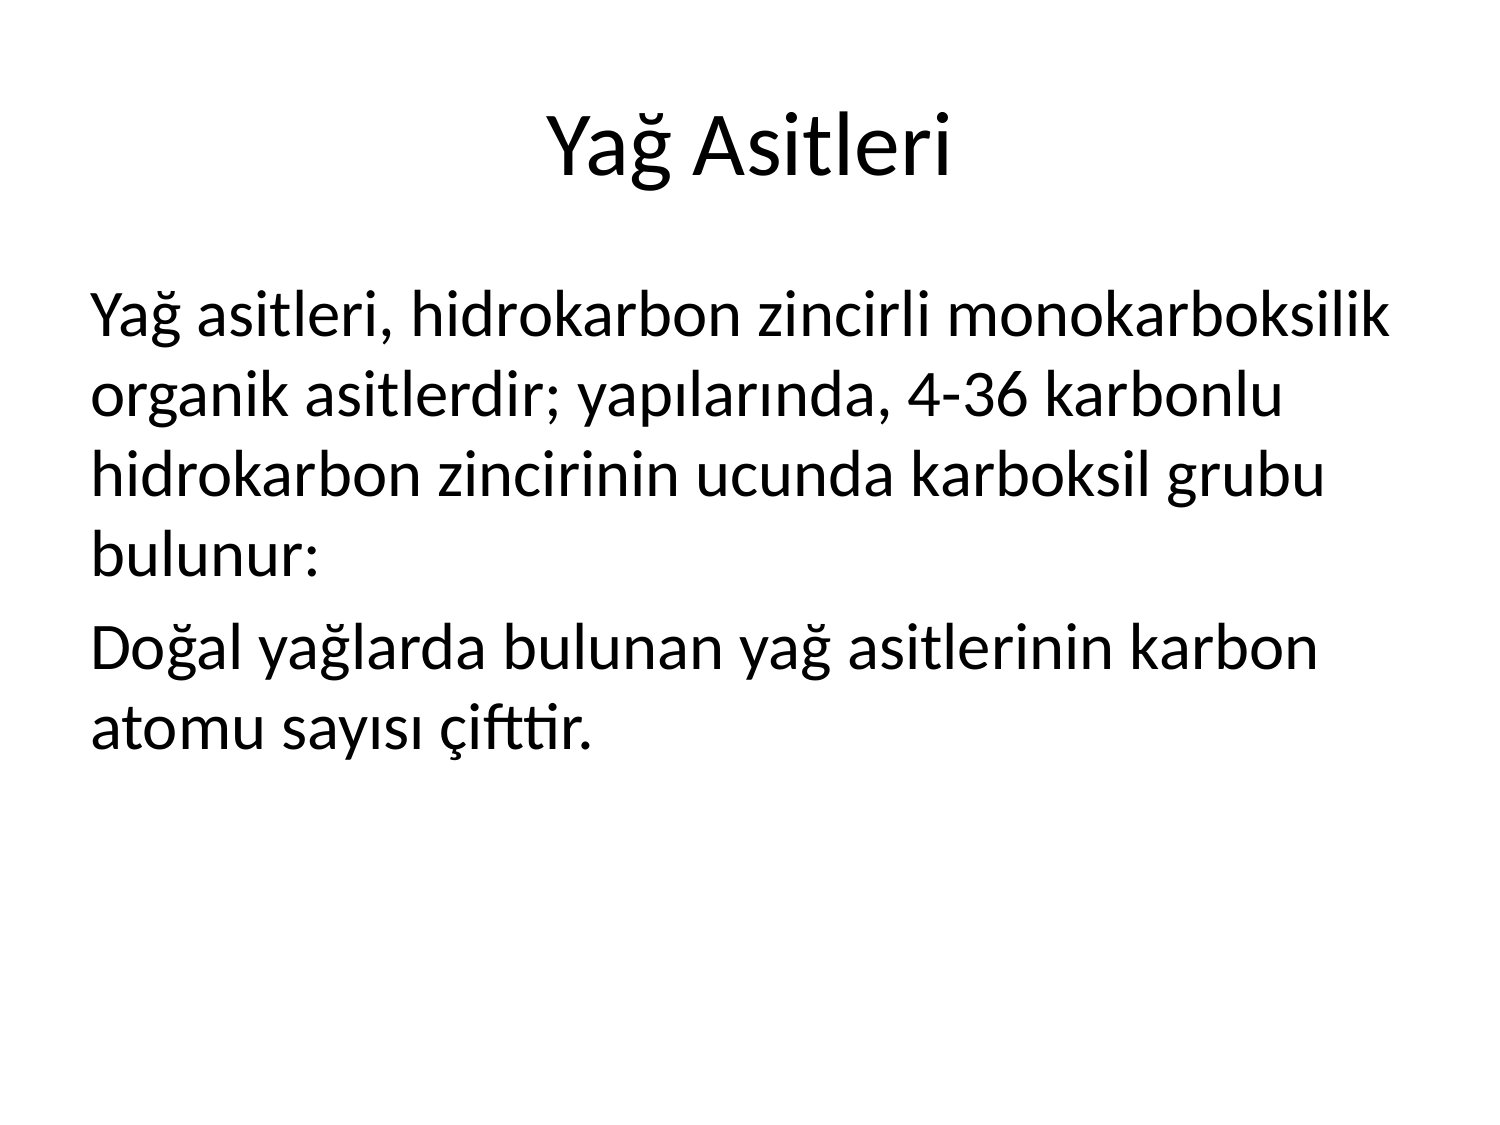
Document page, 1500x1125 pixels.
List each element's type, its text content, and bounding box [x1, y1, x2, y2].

list Yağ asitleri, hidrokarbon zincirli monokarboksilik organik asitlerdir; yapılarında, 4-36 karbonlu hidrokarbon zincirinin ucunda karboksil grubu bulunur: Doğal yağlarda bulunan yağ asitlerinin karbon atomu sayısı çifttir. [75, 262, 1425, 1005]
title Yağ Asitleri [75, 45, 1425, 233]
